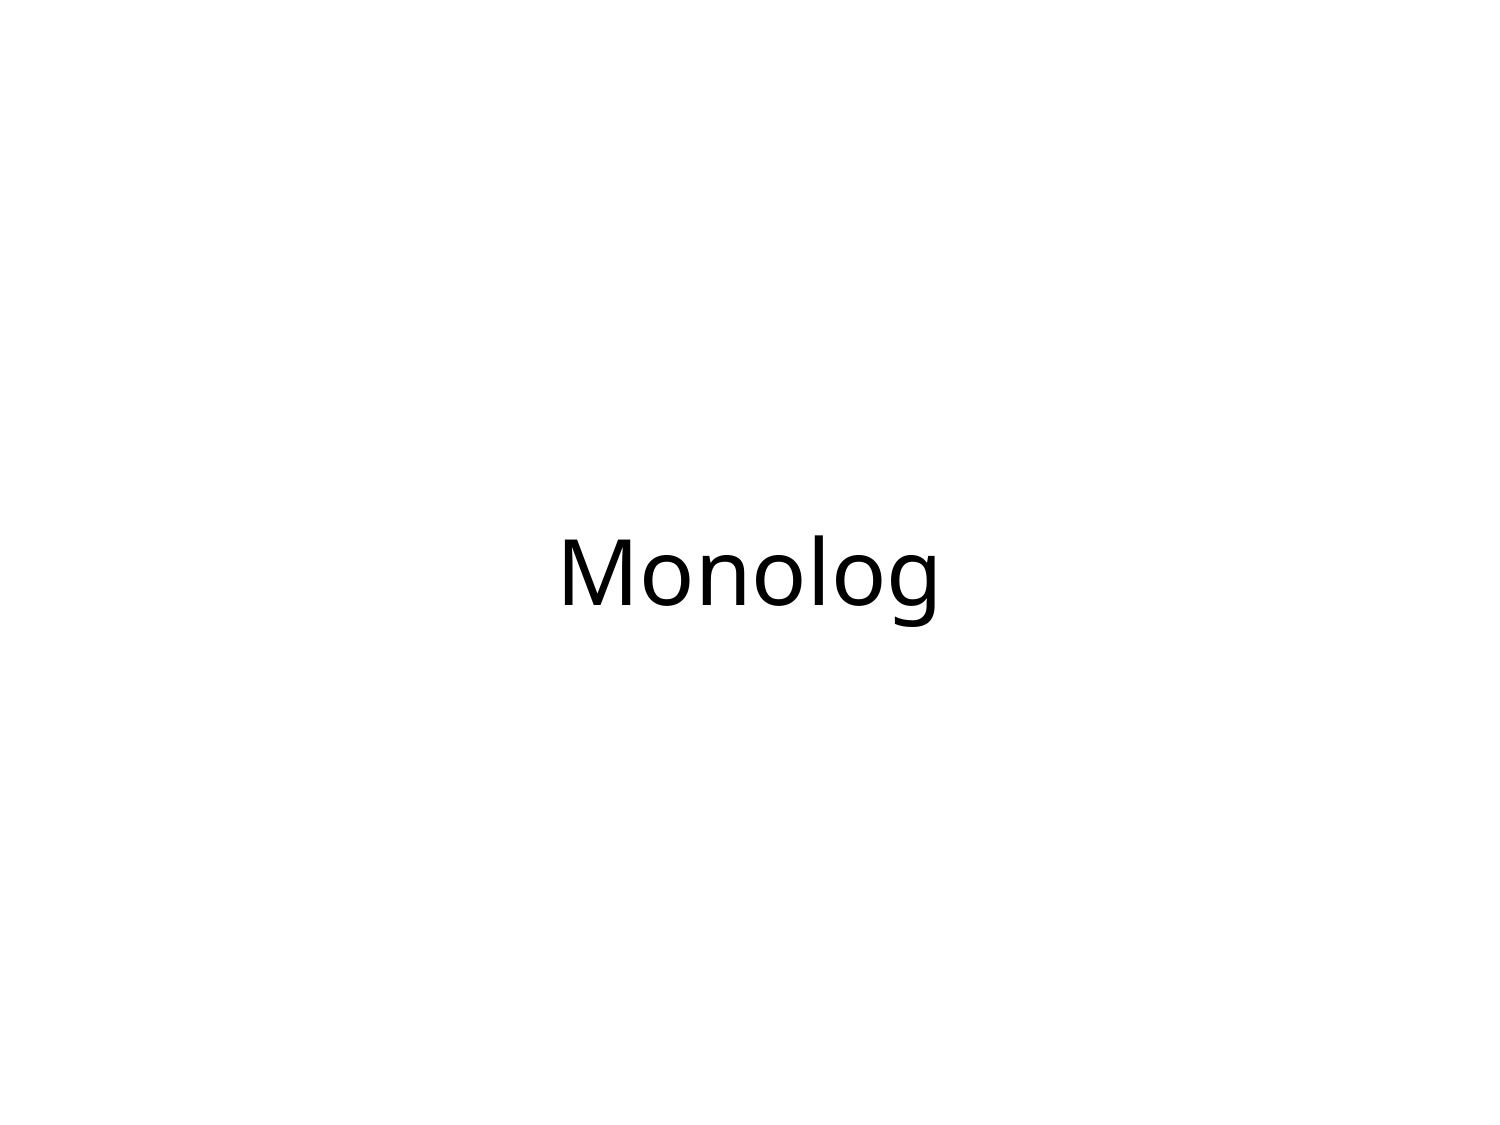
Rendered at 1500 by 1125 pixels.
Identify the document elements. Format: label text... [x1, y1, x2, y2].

title Monolog [75, 474, 1425, 663]
